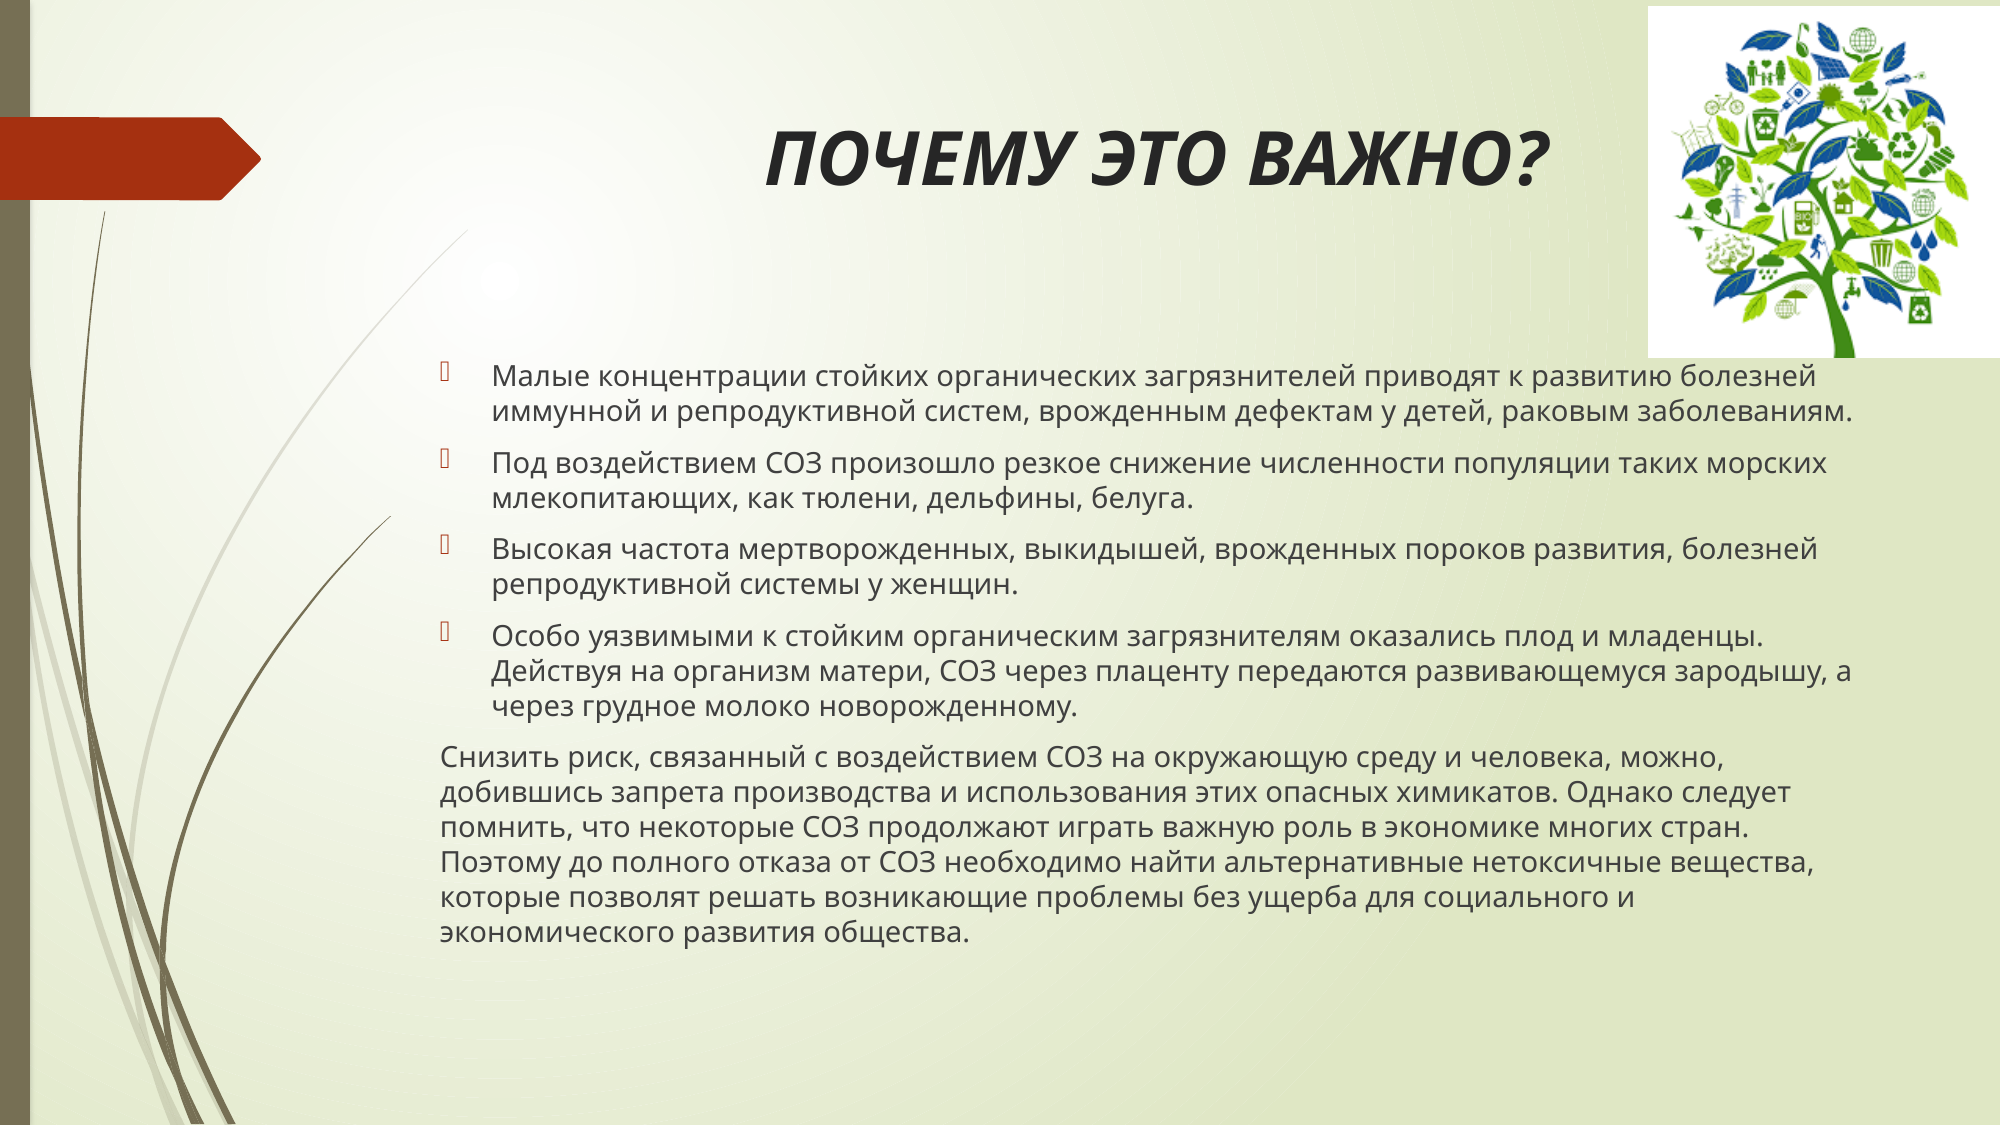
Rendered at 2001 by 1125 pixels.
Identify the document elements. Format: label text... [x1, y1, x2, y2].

picture [1648, 6, 2000, 359]
list Малые концентрации стойких органических загрязнителей приводят к развитию болезней иммунной и репродуктивной систем, врожденным дефектам у детей, раковым заболеваниям. Под воздействием СОЗ произошло резкое снижение численности популяции таких морских млекопитающих, как тюлени, дельфины, белуга. Высокая частота мертворожденных, выкидышей, врожденных пороков развития, болезней репродуктивной системы у женщин. Особо уязвимыми к стойким органическим загрязнителям оказались плод и младенцы. Действуя на организм матери, СОЗ через плаценту передаются развивающемуся зародышу, а через грудное молоко новорожденному. Снизить риск, связанный с воздействием СОЗ на окружающую среду и человека, можно, добившись запрета производства и использования этих опасных химикатов. Однако следует помнить, что некоторые СОЗ продолжают играть важную роль в экономике многих стран. Поэтому до полного отказа от СОЗ необходимо найти альтернативные нетоксичные вещества, которые позволят решать возникающие проблемы без ущерба для социального и экономического развития общества. [424, 350, 1888, 970]
title ПОЧЕМУ ЭТО ВАЖНО? [425, 102, 1643, 313]
